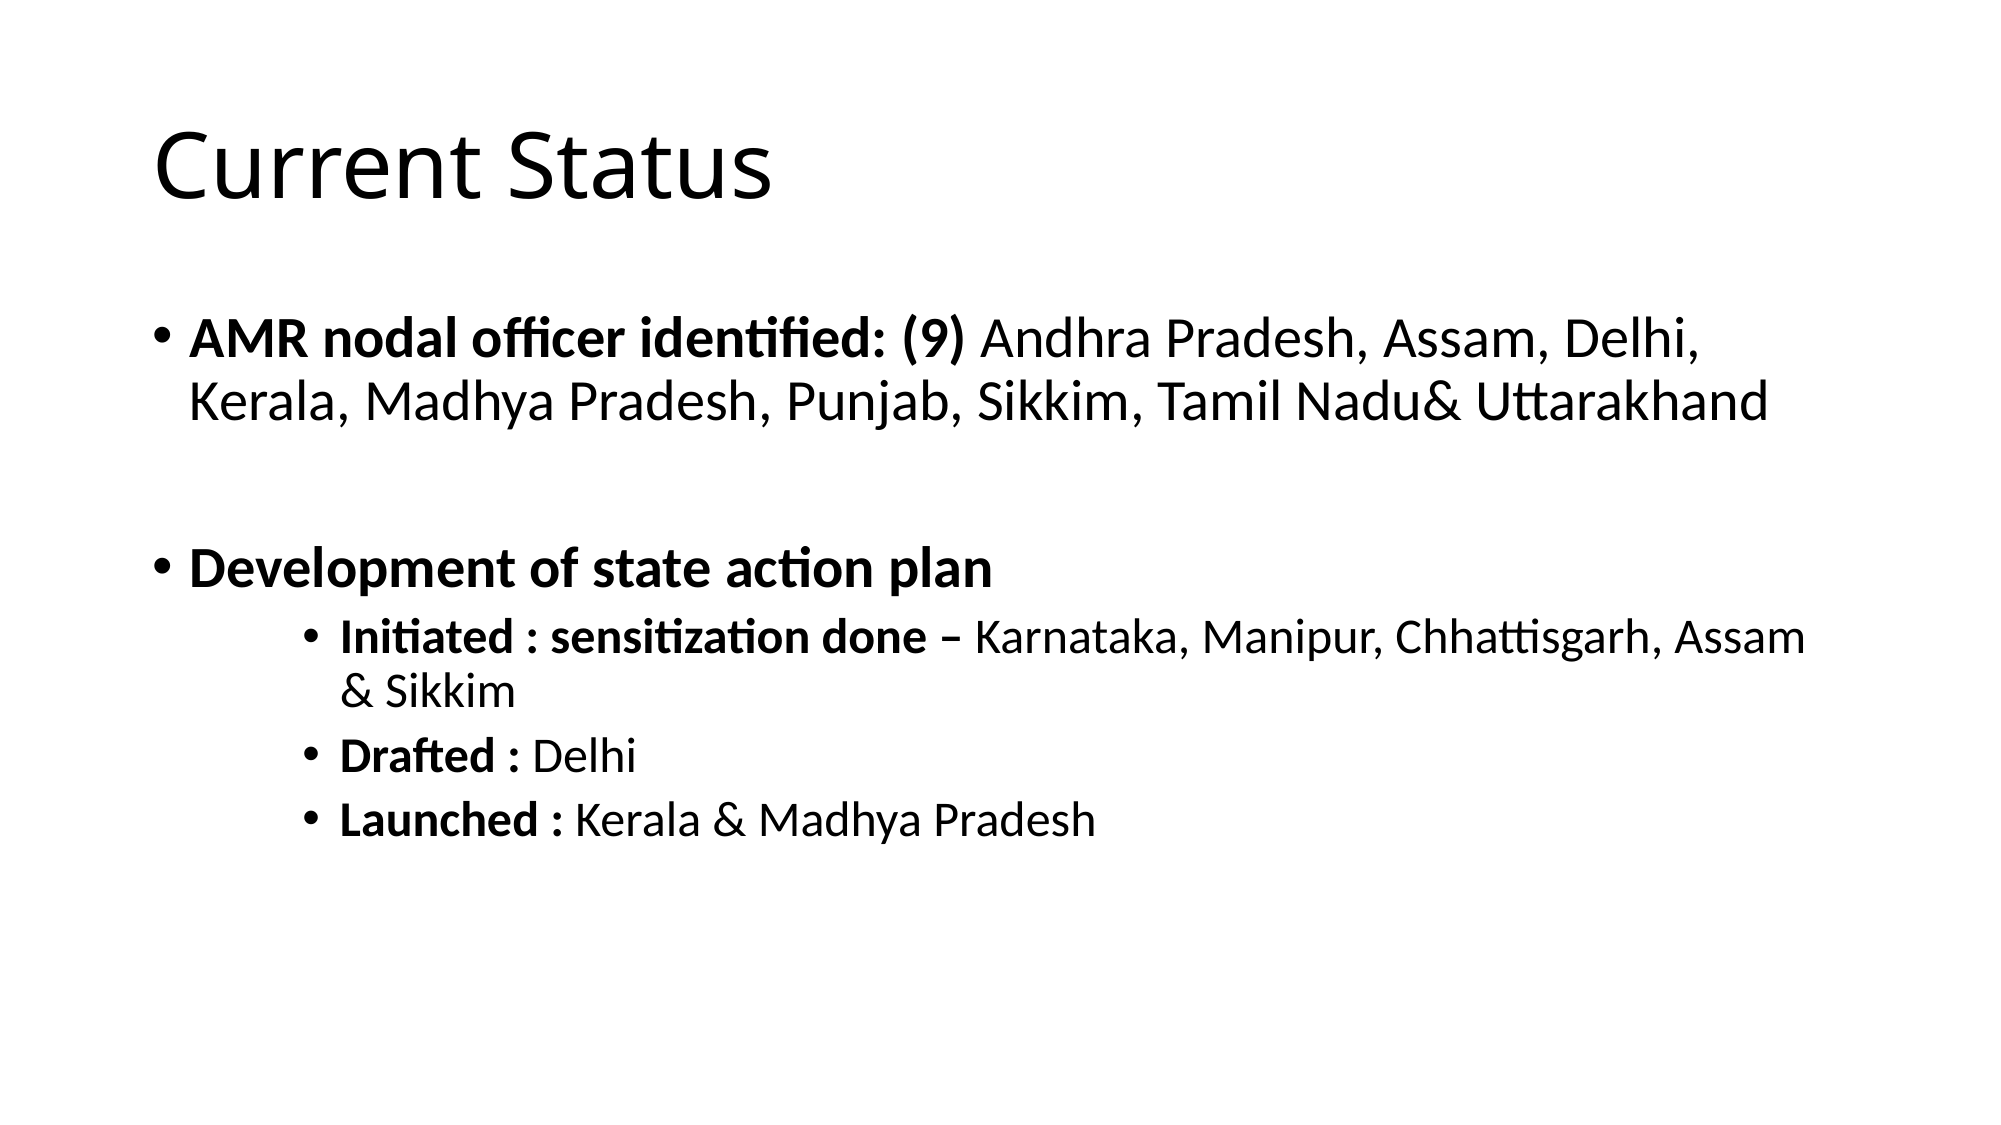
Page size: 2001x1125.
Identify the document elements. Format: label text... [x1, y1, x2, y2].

list AMR nodal officer identified: (9) Andhra Pradesh, Assam, Delhi, Kerala, Madhya Pradesh, Punjab, Sikkim, Tamil Nadu& Uttarakhand Development of state action plan Initiated : sensitization done – Karnataka, Manipur, Chhattisgarh, Assam & Sikkim Drafted : Delhi Launched : Kerala & Madhya Pradesh [137, 299, 1863, 1014]
title Current Status [137, 59, 1863, 278]
